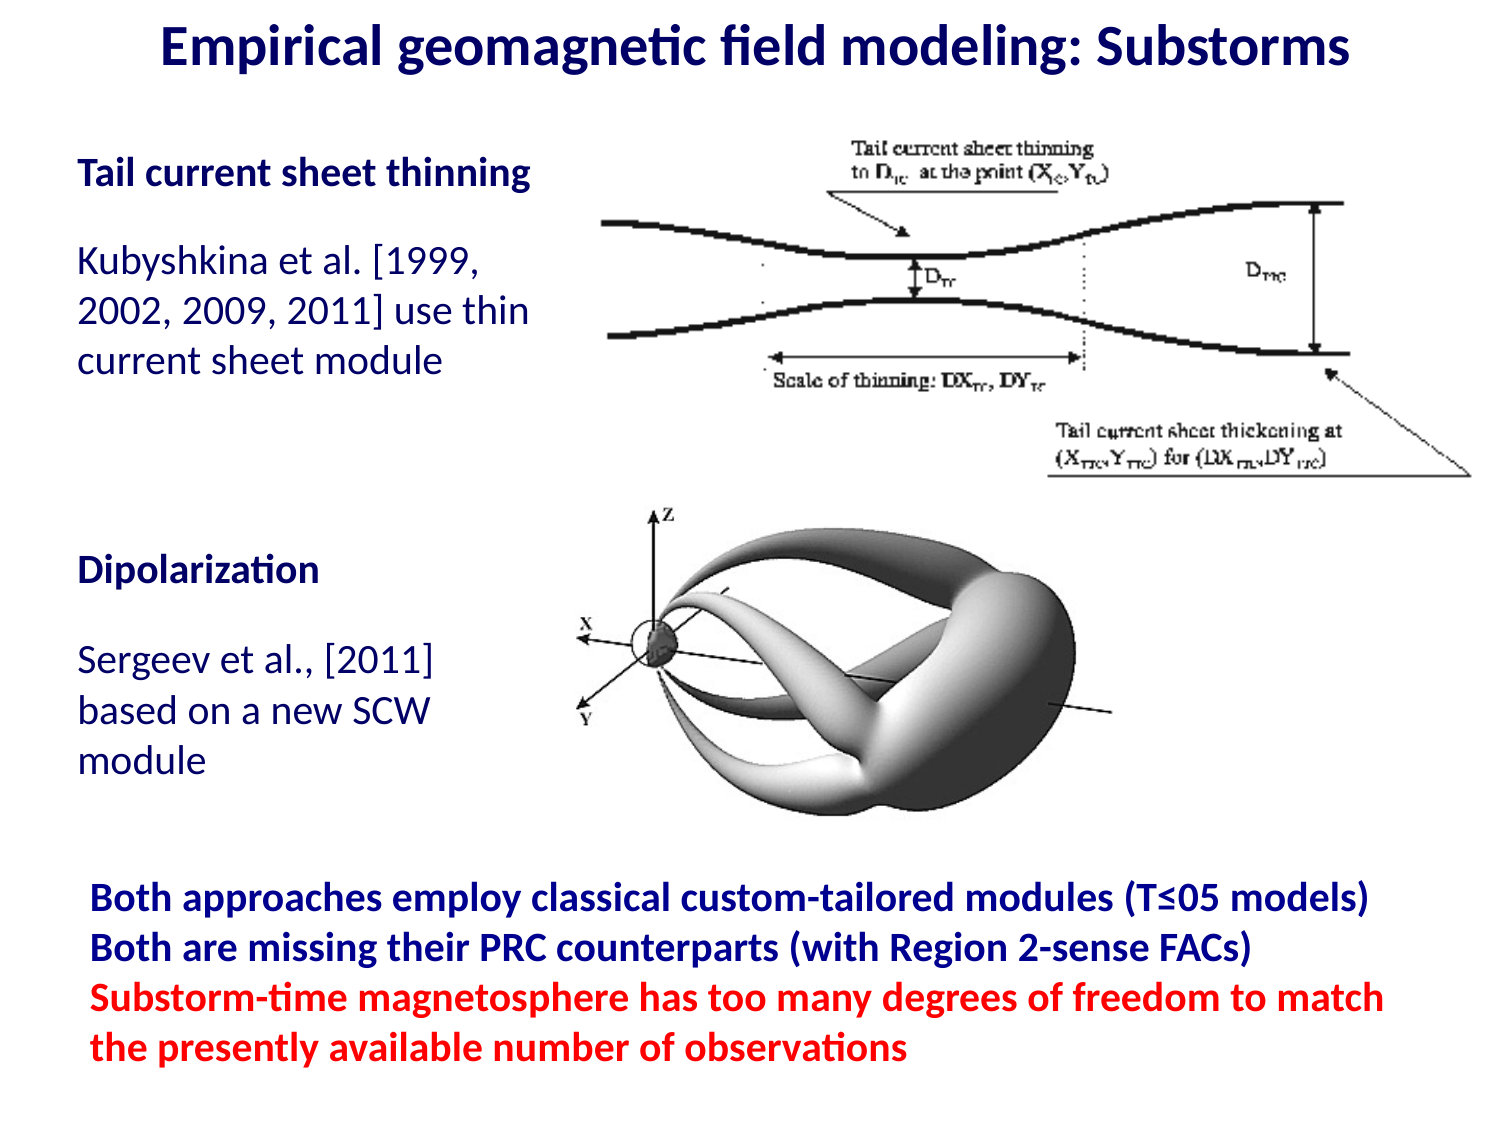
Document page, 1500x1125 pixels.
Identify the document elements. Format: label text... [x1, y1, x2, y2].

picture [587, 137, 1478, 486]
text_box Dipolarization [62, 534, 569, 600]
picture [574, 505, 1114, 823]
text_box Sergeev et al., [2011] based on a new SCW module [62, 624, 488, 790]
text_box Tail current sheet thinning [62, 137, 585, 203]
text_box Both approaches employ classical custom-tailored modules (T≤05 models) Both are missing their PRC counterparts (with Region 2-sense FACs) Substorm-time magnetosphere has too many degrees of freedom to match the presently available number of observations [74, 862, 1425, 1078]
text_box Kubyshkina et al. [1999, 2002, 2009, 2011] use thin current sheet module [62, 224, 582, 390]
text_box Empirical geomagnetic field modeling: Substorms [99, 0, 1413, 85]
